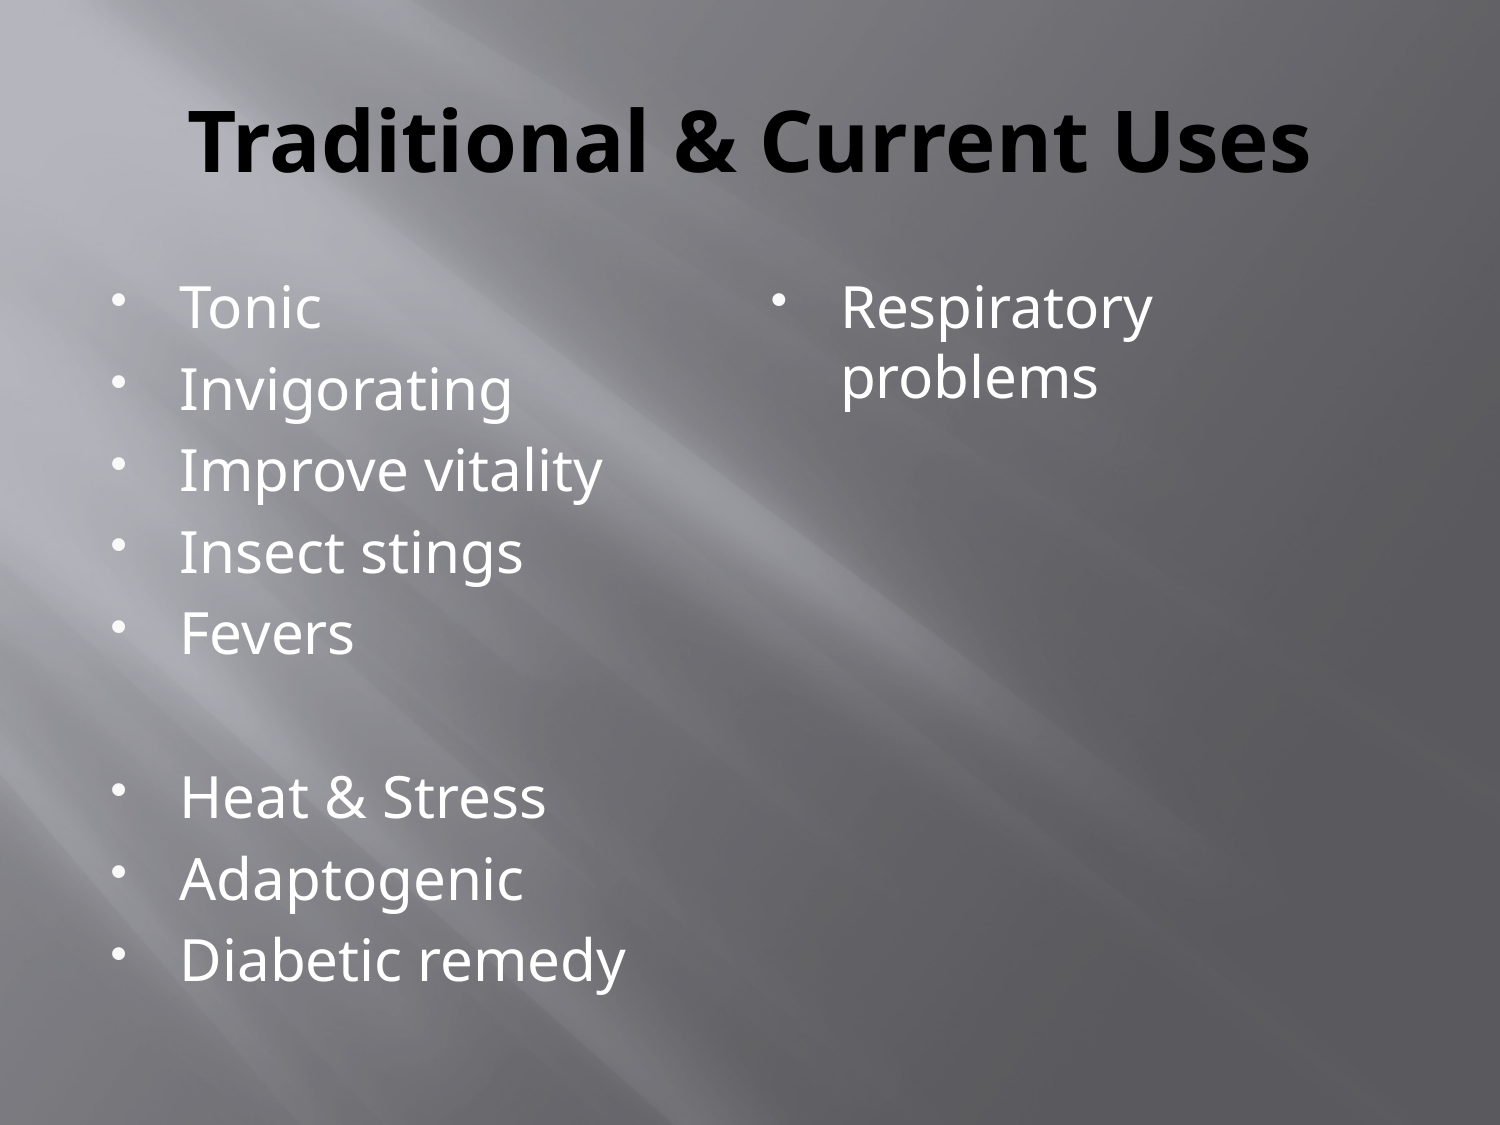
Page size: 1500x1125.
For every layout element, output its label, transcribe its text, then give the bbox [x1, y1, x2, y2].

list Tonic Invigorating Improve vitality Insect stings Fevers Heat & Stress Adaptogenic Diabetic remedy Respiratory problems [75, 262, 1425, 1035]
title Traditional & Current Uses [75, 45, 1425, 233]
